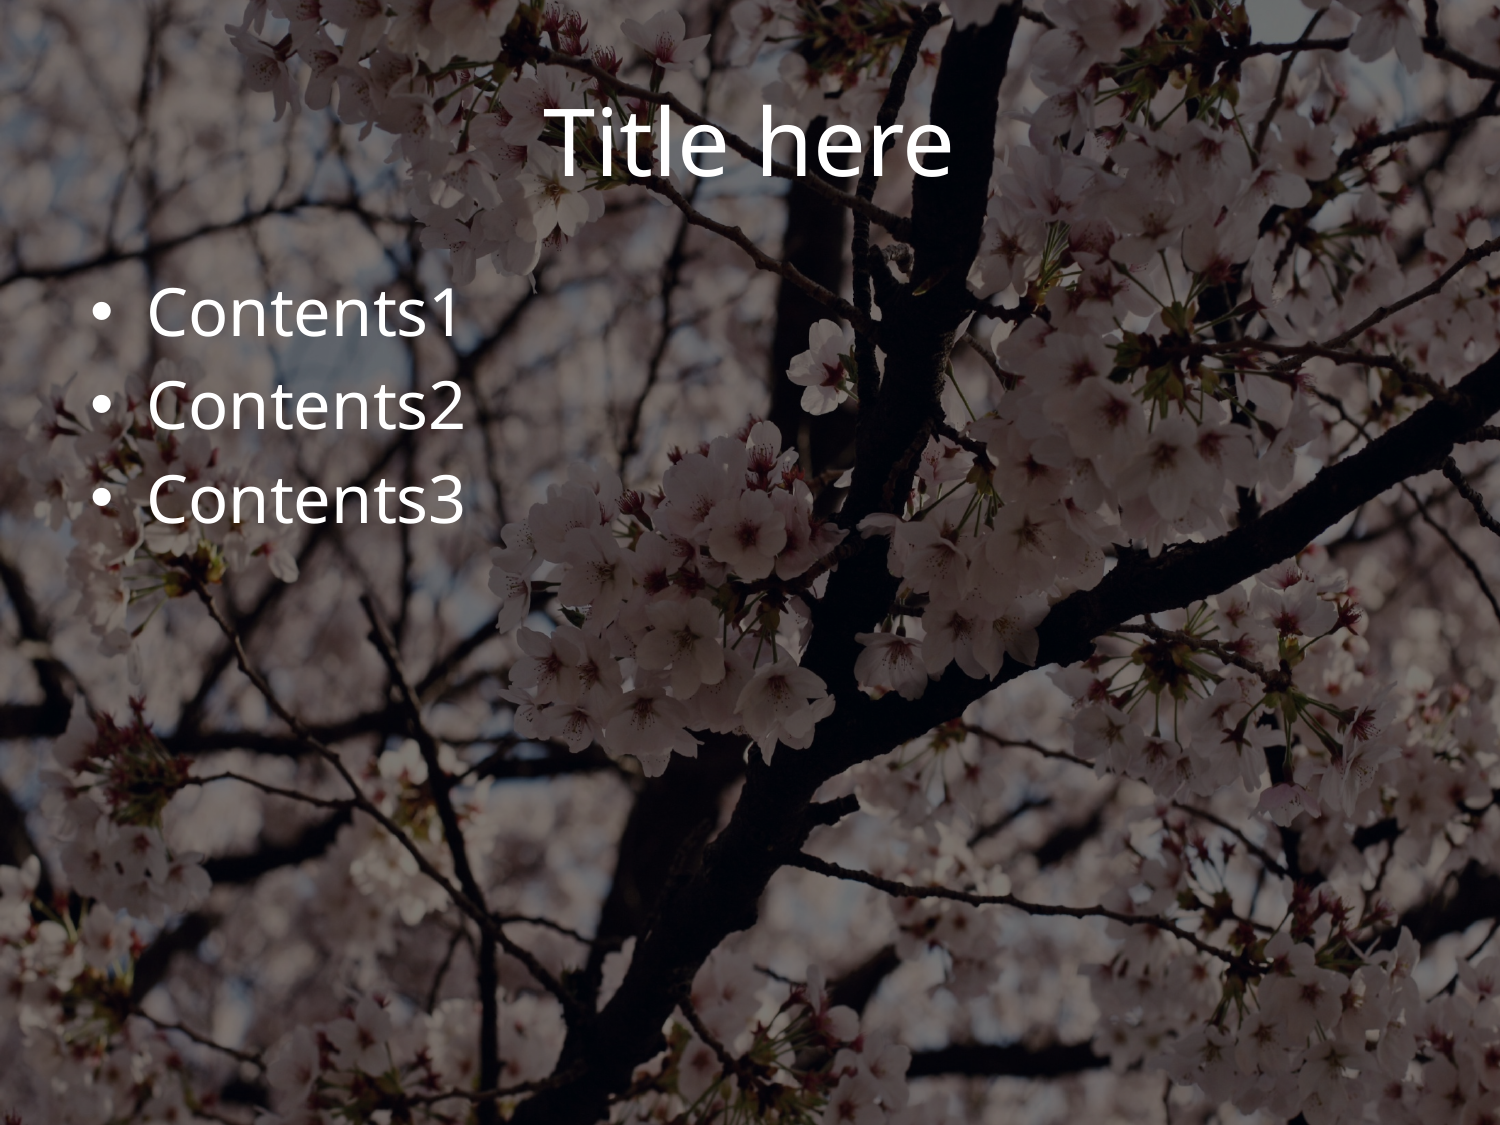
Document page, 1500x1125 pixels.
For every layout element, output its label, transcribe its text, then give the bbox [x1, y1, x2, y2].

text_box [0, 0, 1500, 1125]
title Title here [75, 45, 1425, 233]
list Contents1 Contents2 Contents3 [75, 262, 1425, 1005]
